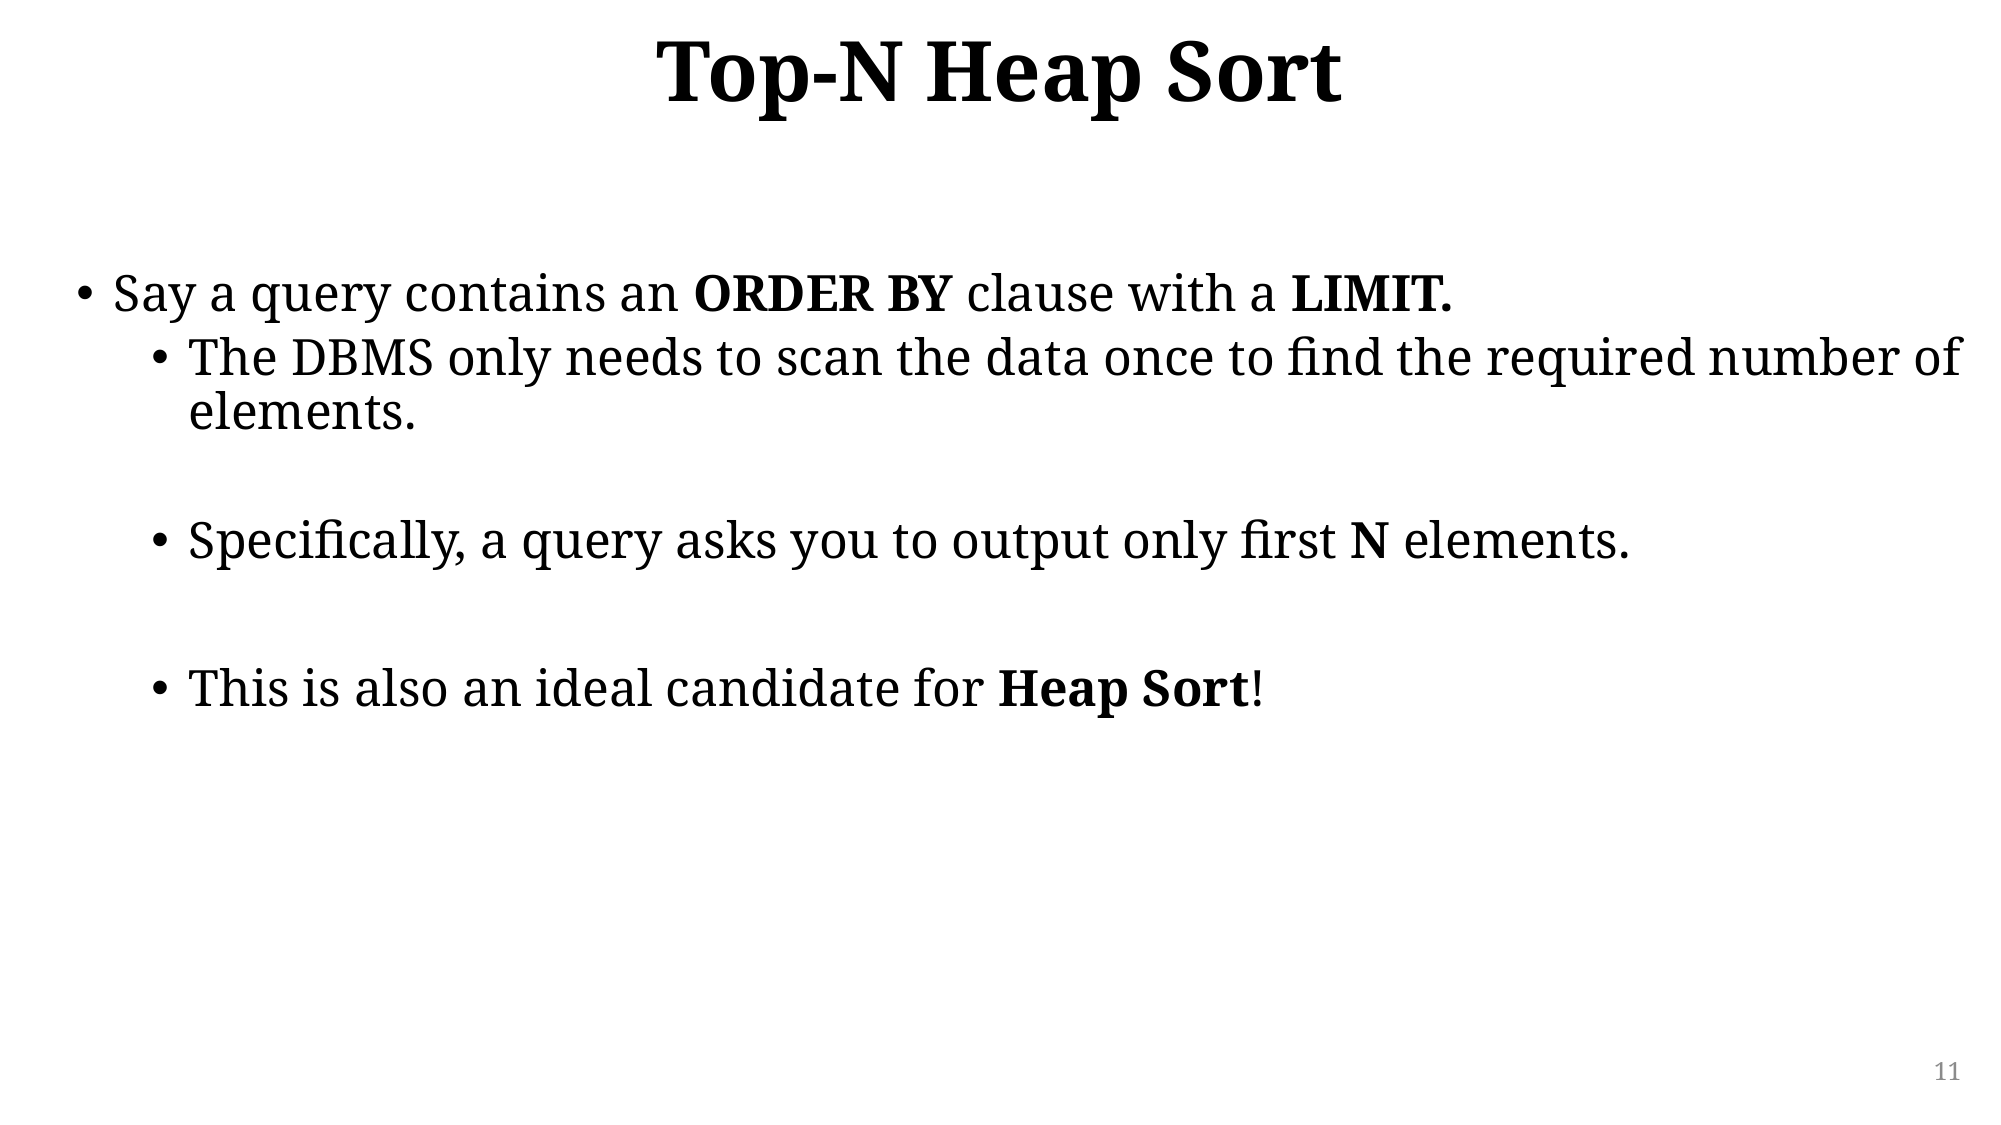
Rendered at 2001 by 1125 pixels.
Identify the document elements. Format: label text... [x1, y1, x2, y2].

slide_number 11 [1526, 1042, 1977, 1103]
list Say a query contains an ORDER BY clause with a LIMIT. The DBMS only needs to scan the data once to find the required number of elements. Specifically, a query asks you to output only first N elements. This is also an ideal candidate for Heap Sort! [61, 260, 2000, 981]
title Top-N Heap Sort [137, 0, 1863, 149]
